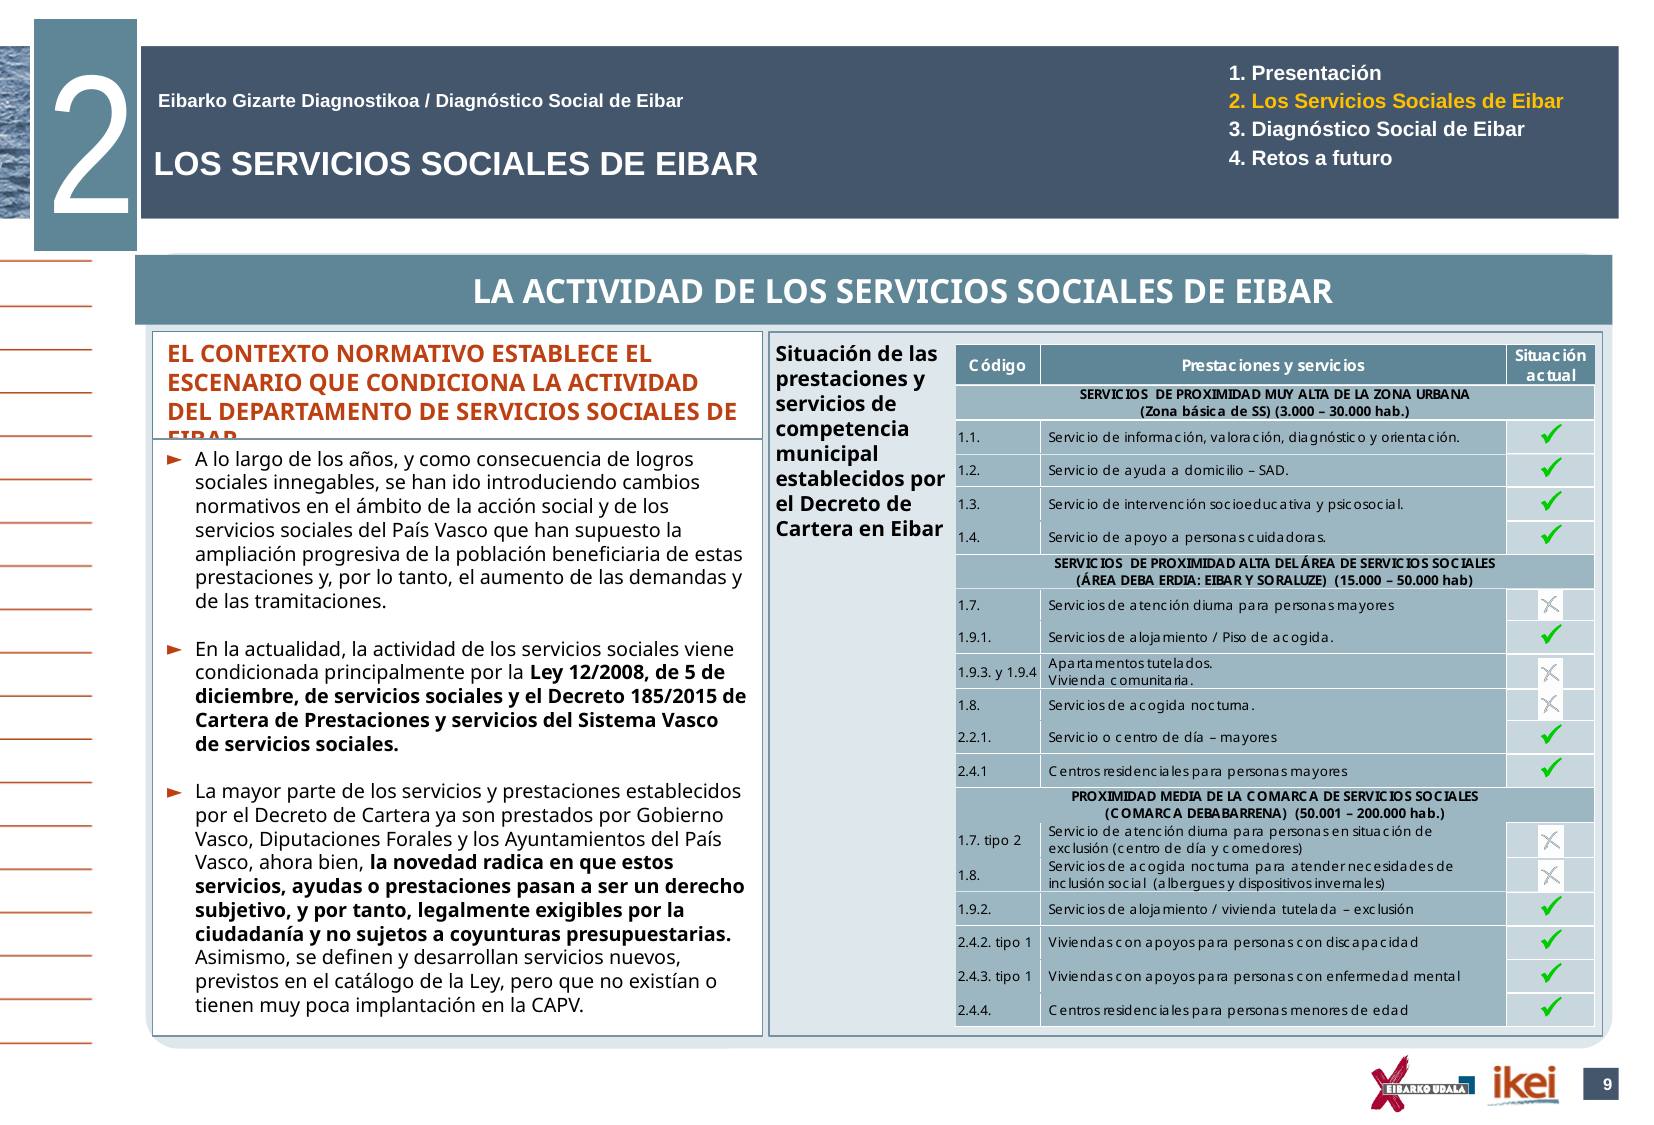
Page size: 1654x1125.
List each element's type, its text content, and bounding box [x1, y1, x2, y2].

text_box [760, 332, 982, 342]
text_box 1. Presentación 2. Los Servicios Sociales de Eibar 3. Diagnóstico Social de Eibar 4. Retos a futuro [1213, 52, 1591, 177]
text_box LOS SERVICIOS SOCIALES DE EIBAR [139, 135, 1267, 190]
text_box EL CONTEXTO NORMATIVO ESTABLECE EL ESCENARIO QUE CONDICIONA LA ACTIVIDAD DEL DEPARTAMENTO DE SERVICIOS SOCIALES DE EIBAR. [152, 331, 763, 439]
text_box 2 [30, 14, 141, 255]
text_box [143, 324, 1615, 1051]
text_box LA ACTIVIDAD DE LOS SERVICIOS SOCIALES DE EIBAR [135, 254, 1613, 325]
slide_number 9 [1566, 1066, 1627, 1102]
text_box A lo largo de los años, y como consecuencia de logros sociales innegables, se han ido introduciendo cambios normativos en el ámbito de la acción social y de los servicios sociales del País Vasco que han supuesto la ampliación progresiva de la población beneficiaria de estas prestaciones y, por lo tanto, el aumento de las demandas y de las tramitaciones. En la actualidad, la actividad de los servicios sociales viene condicionada principalmente por la Ley 12/2008, de 5 de diciembre, de servicios sociales y el Decreto 185/2015 de Cartera de Prestaciones y servicios del Sistema Vasco de servicios sociales. La mayor parte de los servicios y prestaciones establecidos por el Decreto de Cartera ya son prestados por Gobierno Vasco, Diputaciones Forales y los Ayuntamientos del País Vasco, ahora bien, la novedad radica en que estos servicios, ayudas o prestaciones pasan a ser un derecho subjetivo, y por tanto, legalmente exigibles por la ciudadanía y no sujetos a coyunturas presupuestarias. Asimismo, se definen y desarrollan servicios nuevos, previstos en el catálogo de la Ley, pero que no existían o tienen muy poca implantación en la CAPV. [152, 439, 722, 1037]
picture [0, 0, 1654, 1125]
text_box [163, 250, 1595, 254]
text_box [982, 332, 1603, 343]
